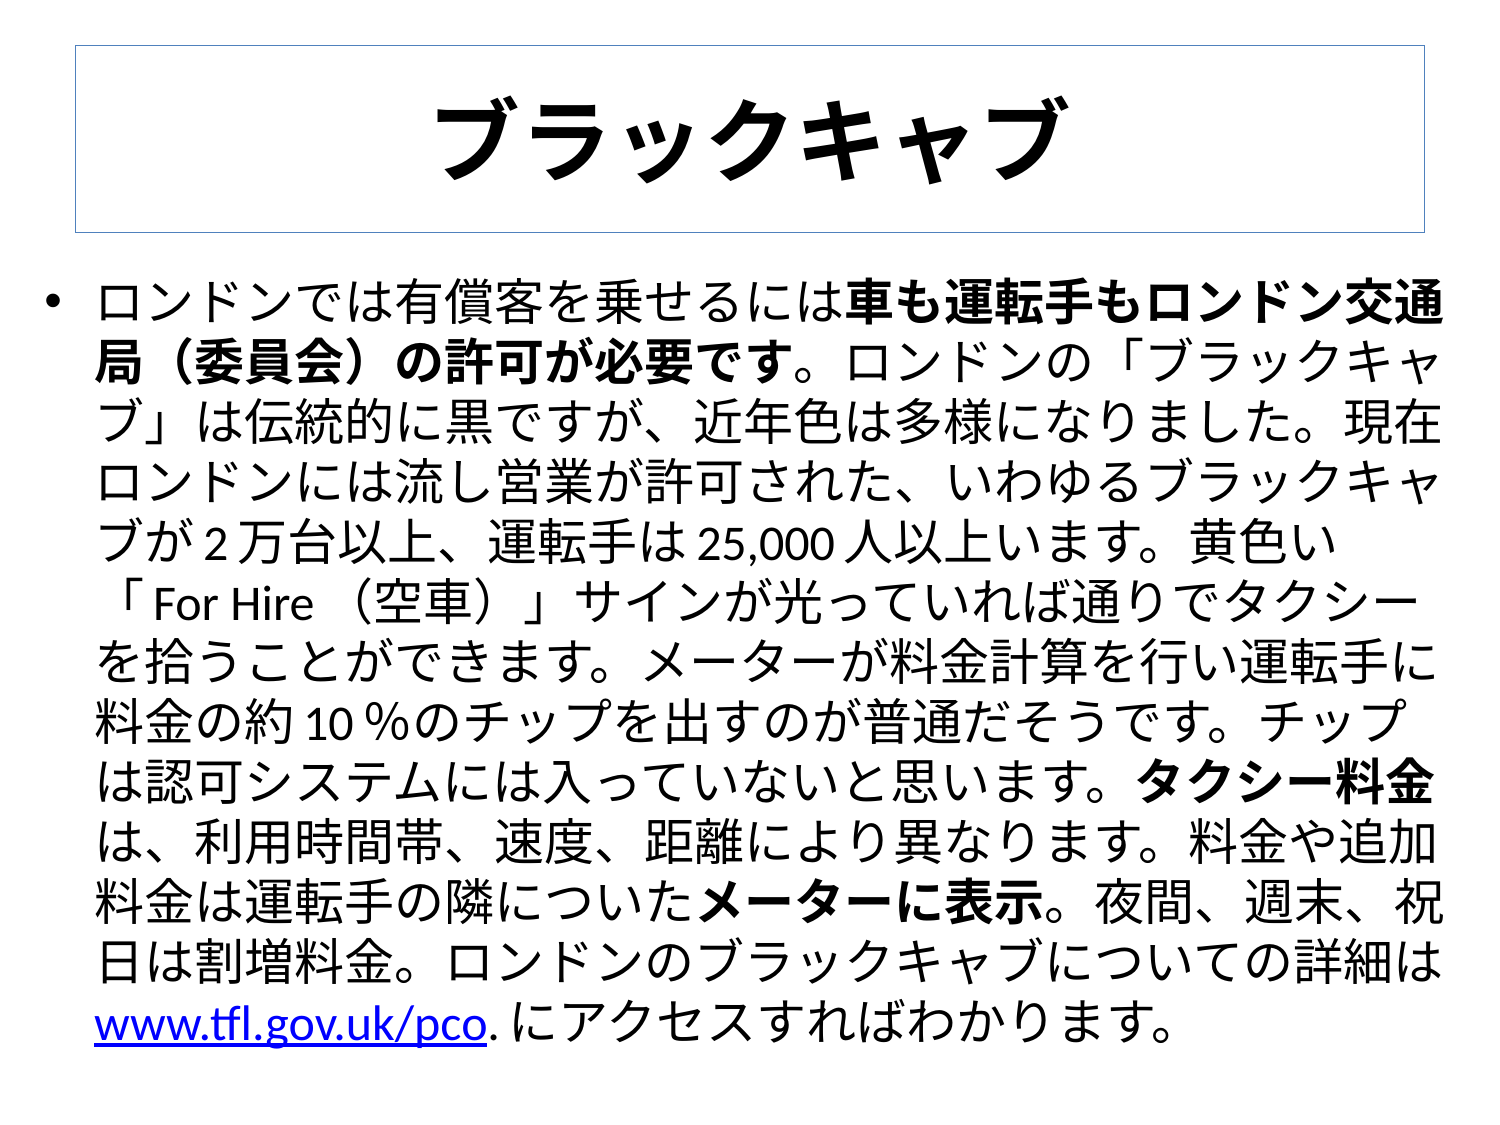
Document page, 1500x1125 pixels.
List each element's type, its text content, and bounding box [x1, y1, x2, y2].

list ロンドンでは有償客を乗せるには車も運転手もロンドン交通局（委員会）の許可が必要です。ロンドンの「ブラックキャブ」は伝統的に黒ですが、近年色は多様になりました。現在ロンドンには流し営業が許可された、いわゆるブラックキャブが2万台以上、運転手は25,000人以上います。黄色い「For Hire（空車）」サインが光っていれば通りでタクシーを拾うことができます。メーターが料金計算を行い運転手に料金の約10％のチップを出すのが普通だそうです。チップは認可システムには入っていないと思います。タクシー料金は、利用時間帯、速度、距離により異なります。料金や追加料金は運転手の隣についたメーターに表示。夜間、週末、祝日は割増料金。ロンドンのブラックキャブについての詳細は www.tfl.gov.uk/pco.にアクセスすればわかります。 [29, 262, 1471, 1094]
title ブラックキャブ [75, 45, 1425, 233]
